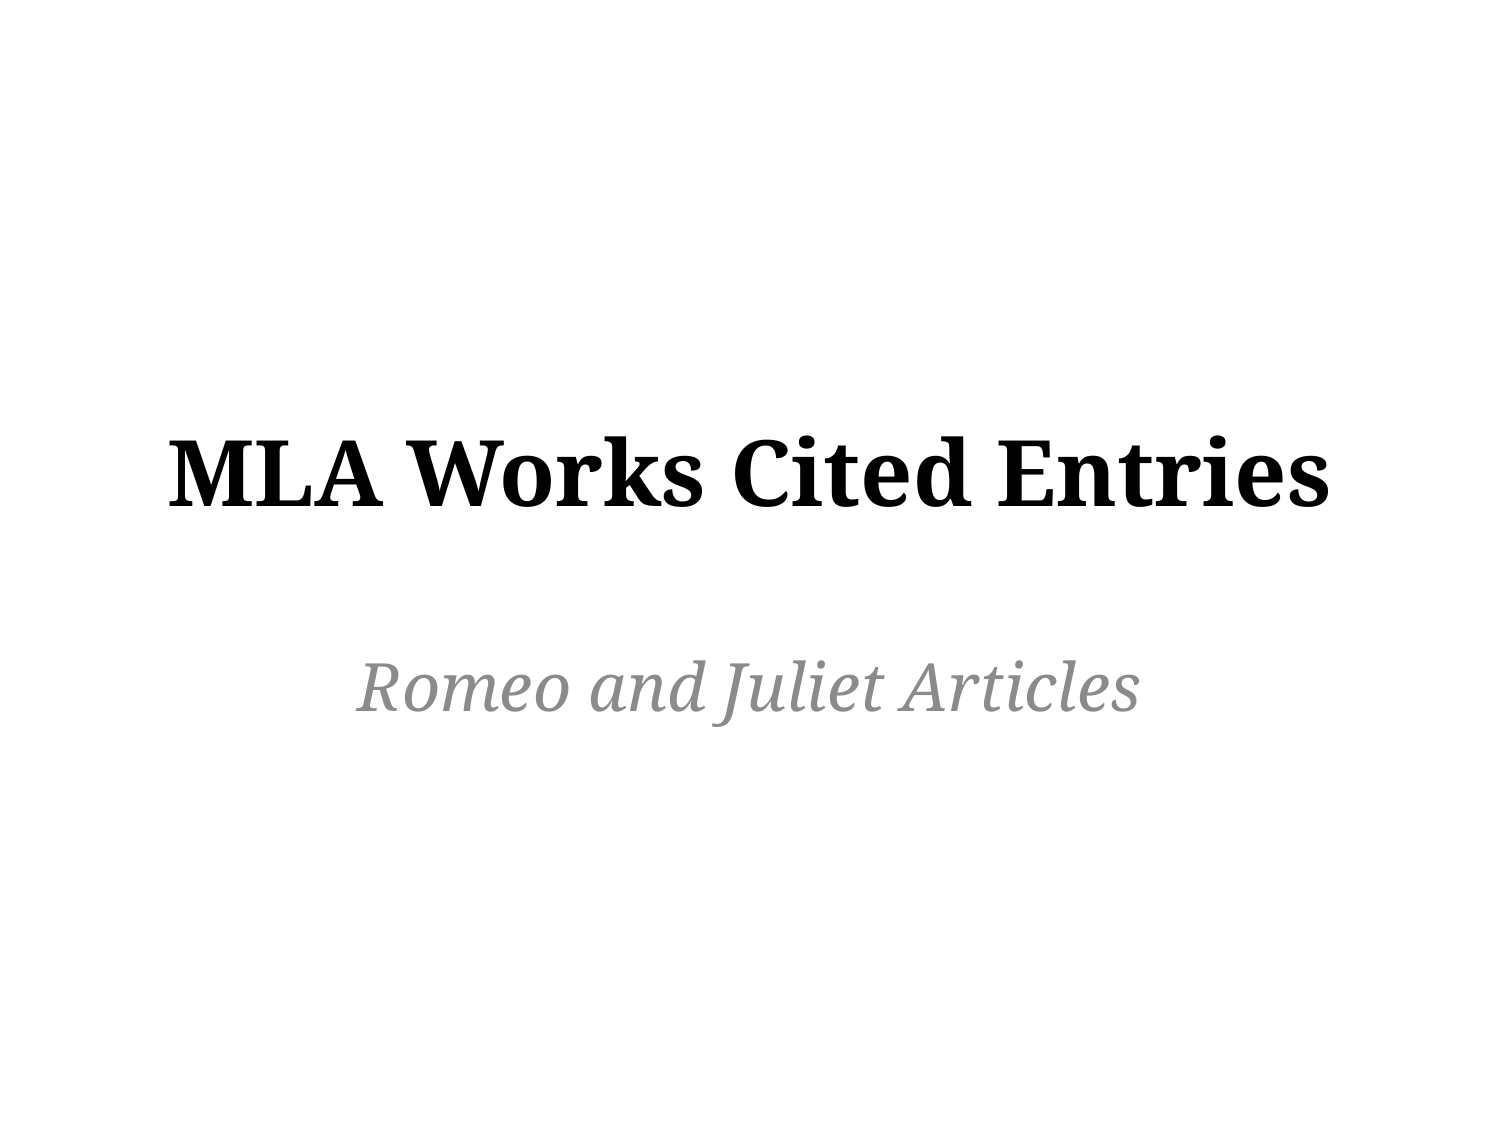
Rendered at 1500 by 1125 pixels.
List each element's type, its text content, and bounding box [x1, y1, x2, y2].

subtitle Romeo and Juliet Articles [225, 637, 1275, 925]
title MLA Works Cited Entries [112, 349, 1388, 591]
